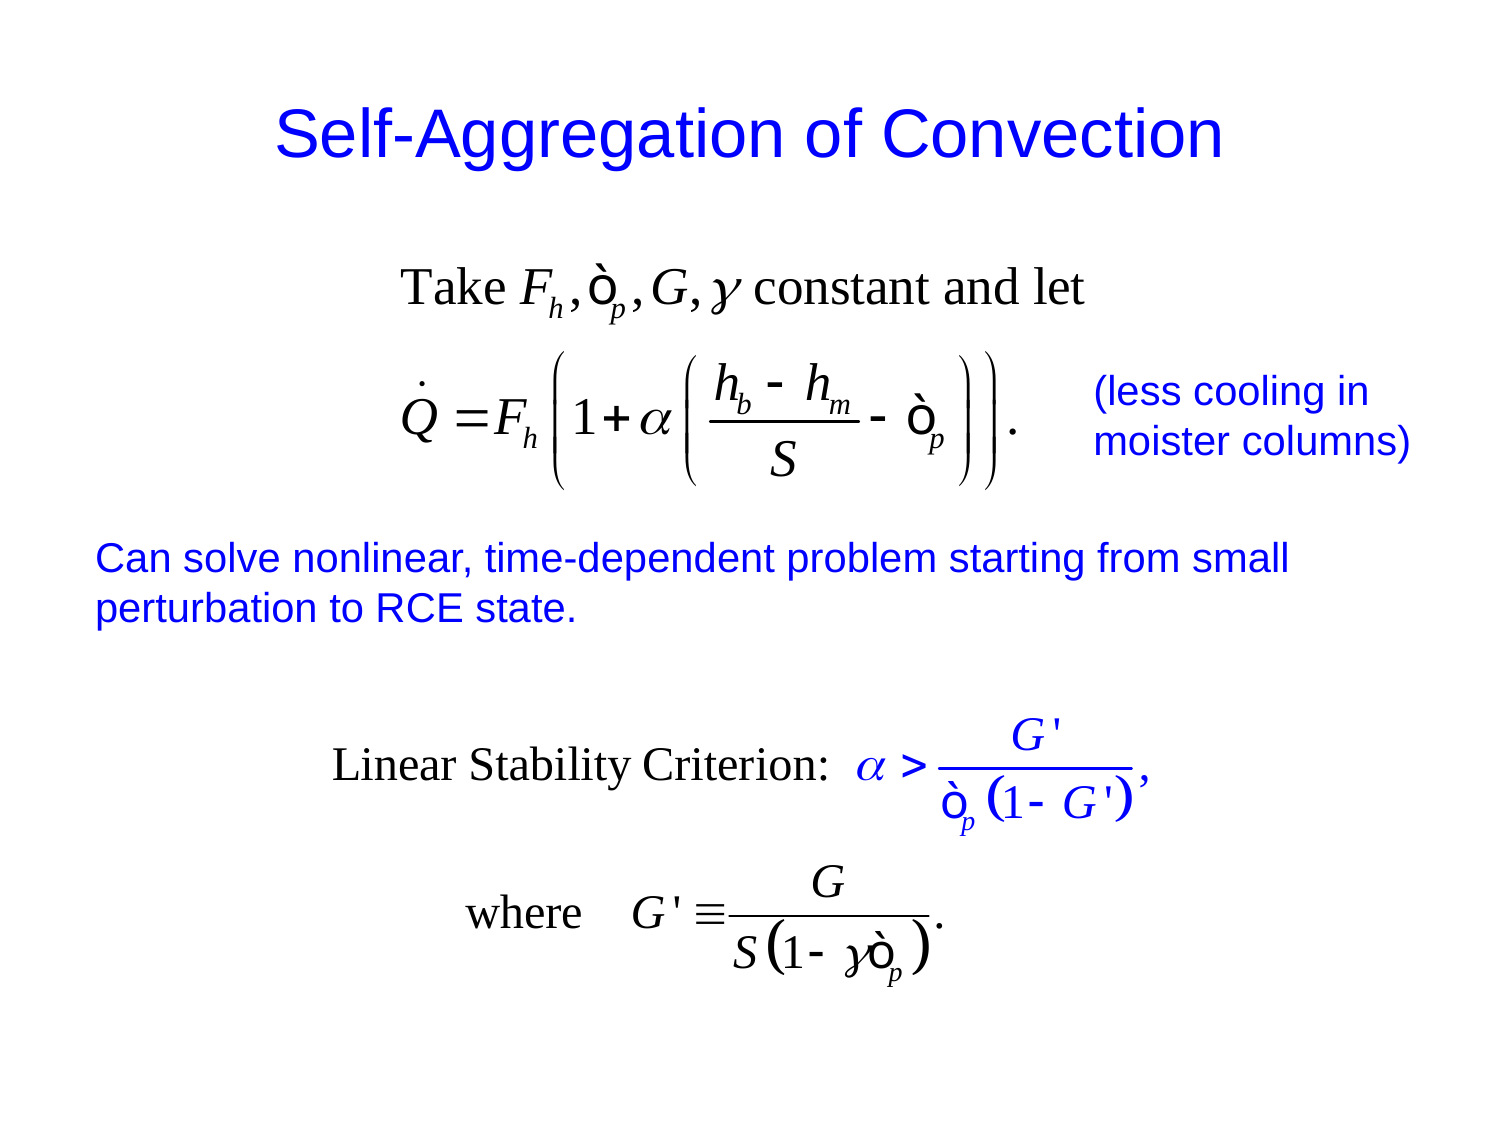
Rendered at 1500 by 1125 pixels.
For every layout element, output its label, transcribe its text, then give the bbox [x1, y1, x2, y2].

text_box Can solve nonlinear, time-dependent problem starting from small perturbation to RCE state. [80, 523, 1443, 638]
title Self-Aggregation of Convection [103, 59, 1397, 211]
text_box (less cooling in moister columns) [1111, 356, 1443, 471]
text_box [324, 703, 1158, 1001]
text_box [393, 253, 1111, 502]
